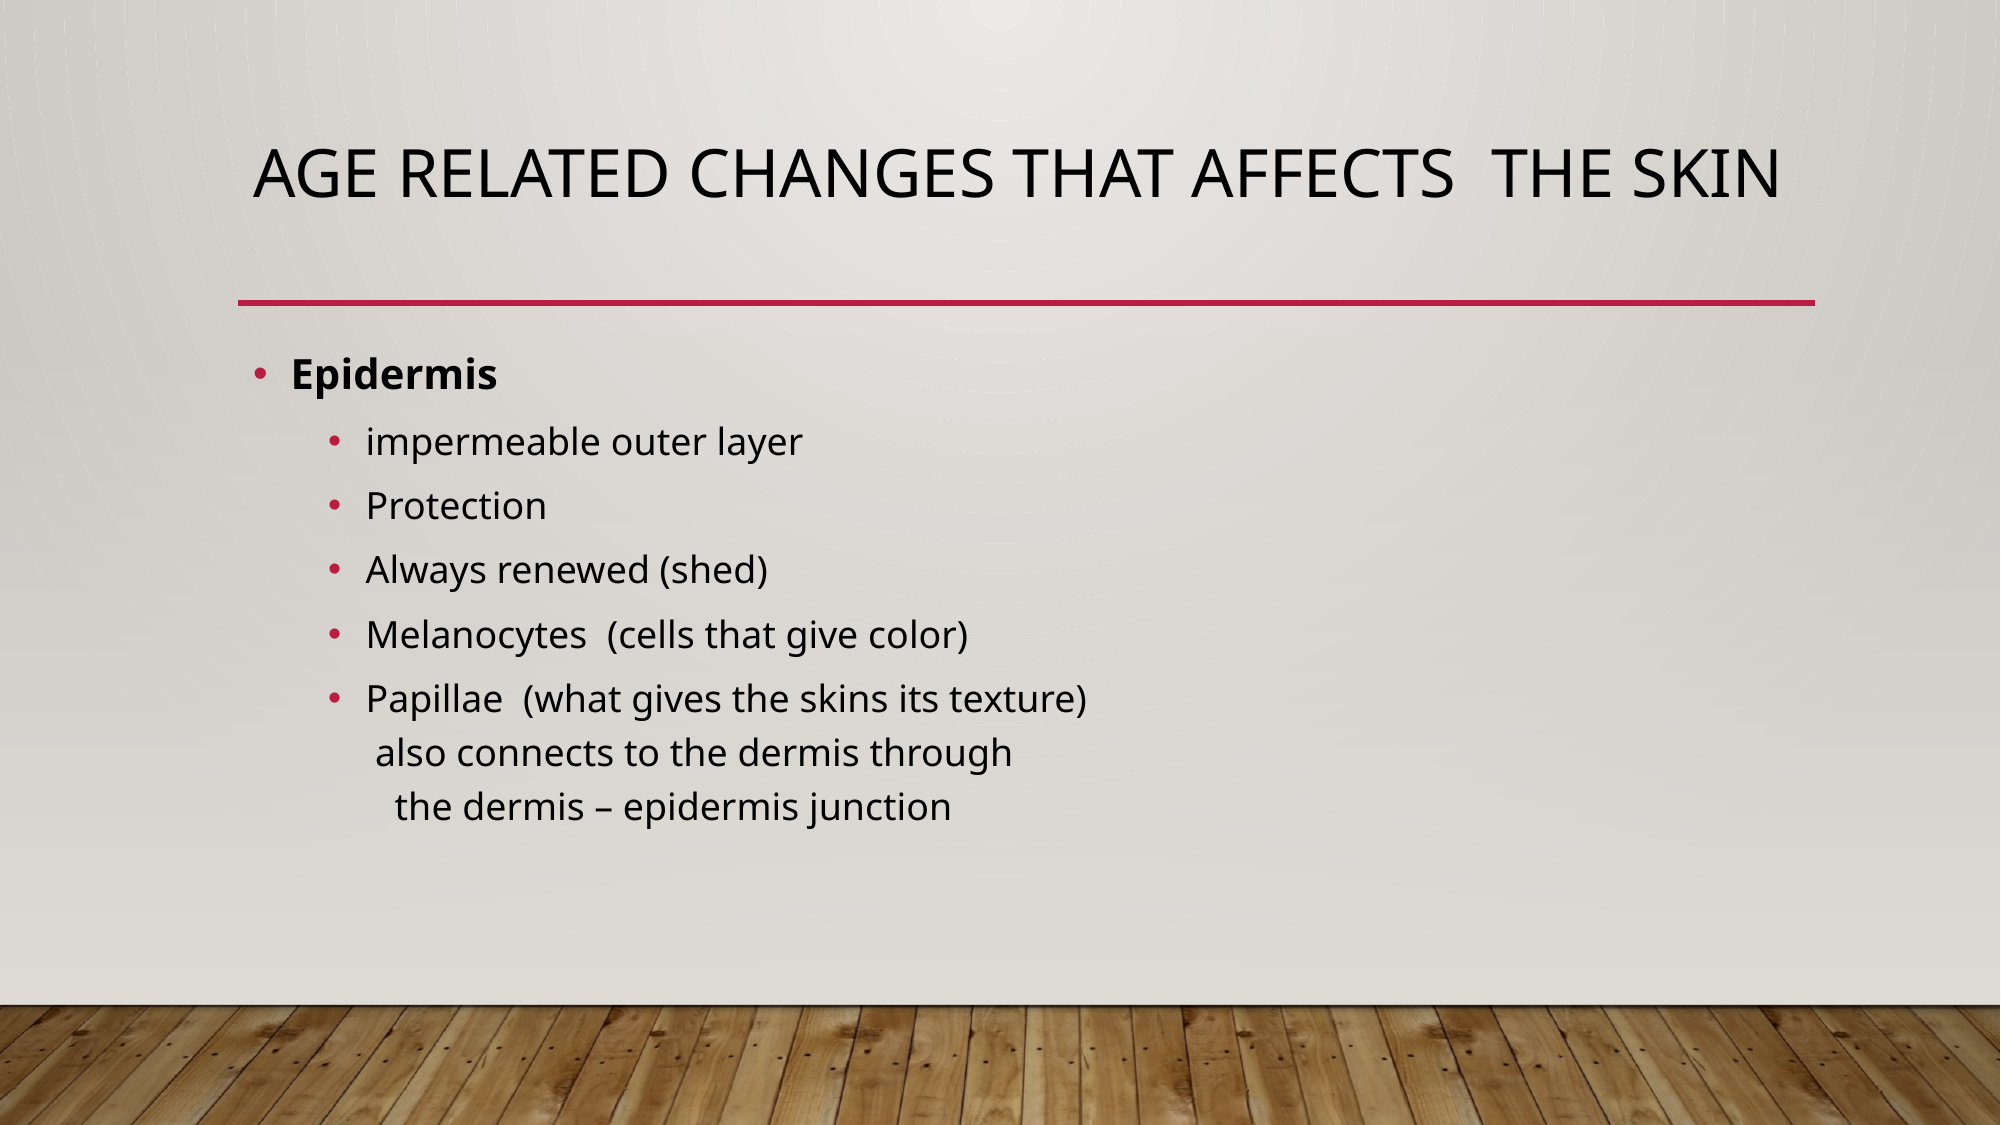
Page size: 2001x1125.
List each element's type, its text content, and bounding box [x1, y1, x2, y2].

picture [0, 1005, 2000, 1125]
list Epidermis impermeable outer layer Protection Always renewed (shed) Melanocytes (cells that give color) Papillae (what gives the skins its texture) also connects to the dermis through the dermis – epidermis junction [238, 330, 1814, 897]
title Age Related Changes That Affects The Skin [238, 131, 1814, 305]
